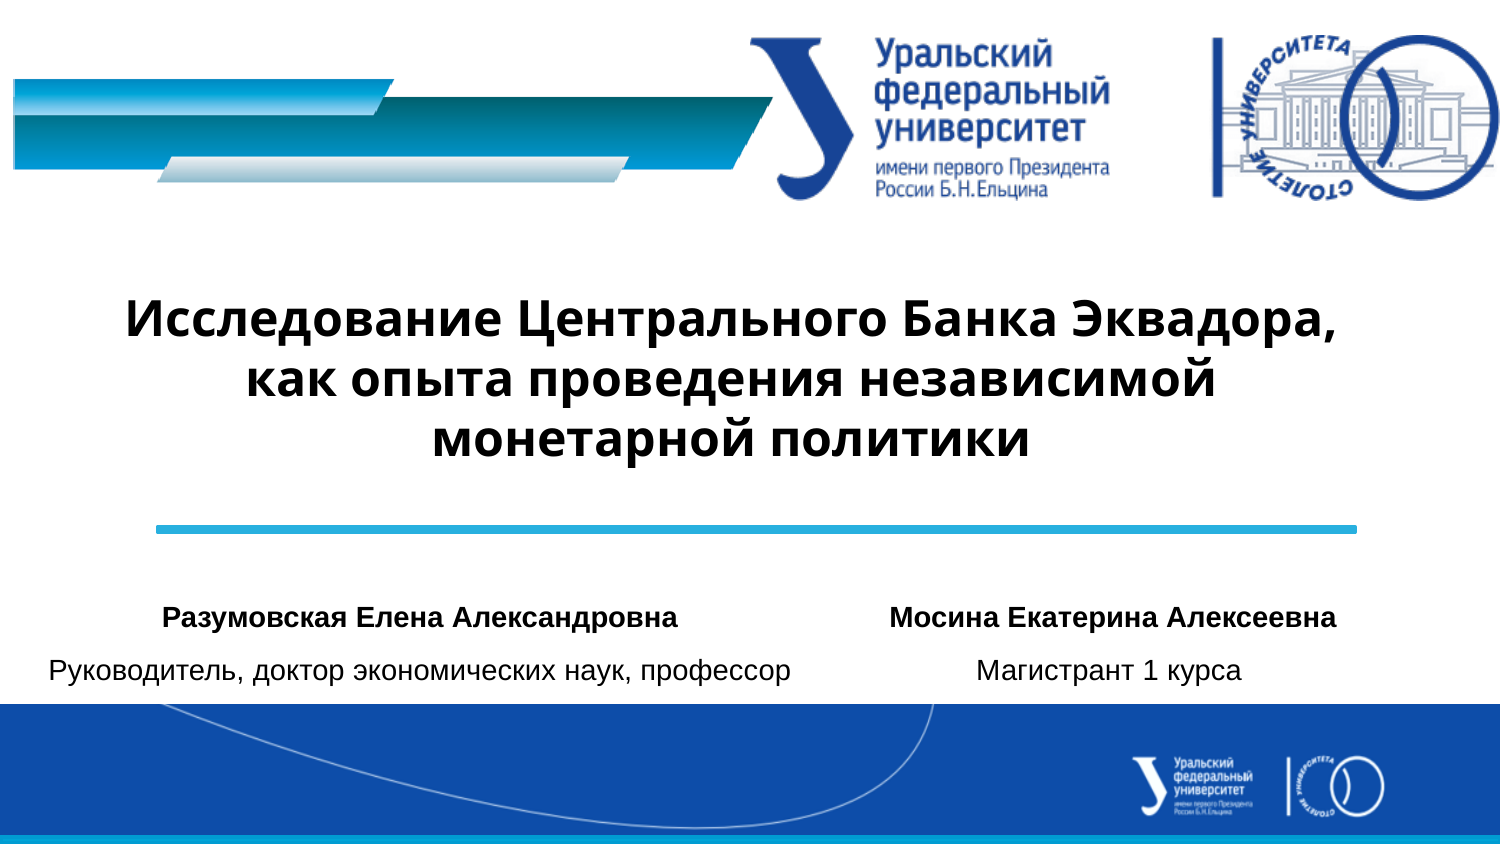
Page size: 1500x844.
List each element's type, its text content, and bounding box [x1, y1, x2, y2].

text_box Исследование Центрального Банка Эквадора, как опыта проведения независимой монетарной политики [97, 278, 1365, 474]
picture [0, 704, 1500, 834]
text_box Мосина Екатерина Алексеевна Магистрант 1 курса [812, 573, 1429, 694]
picture [0, 35, 1500, 202]
text_box [156, 525, 1357, 534]
text_box Разумовская Елена Александровна Руководитель, доктор экономических наук, профессор [28, 573, 812, 694]
